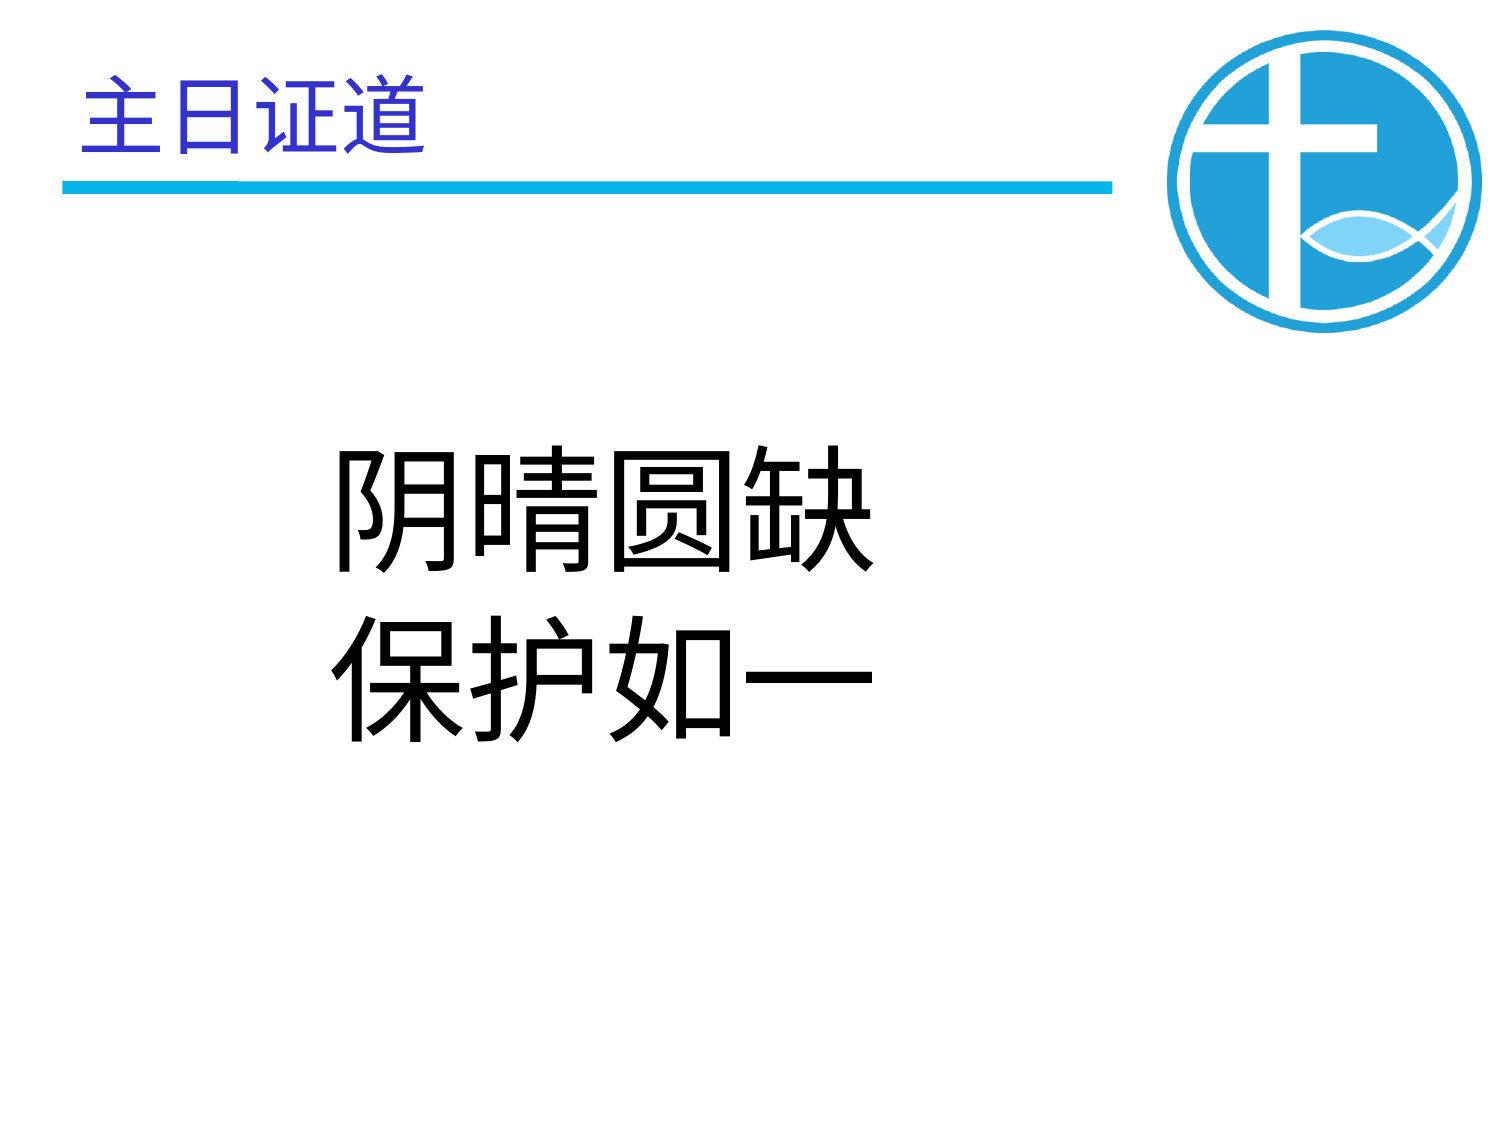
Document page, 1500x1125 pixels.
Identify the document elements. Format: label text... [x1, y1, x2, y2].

text_box 阴晴圆缺 保护如一 [62, 249, 1145, 938]
text_box 主日证道 [62, 56, 1138, 175]
picture [1148, 12, 1500, 350]
